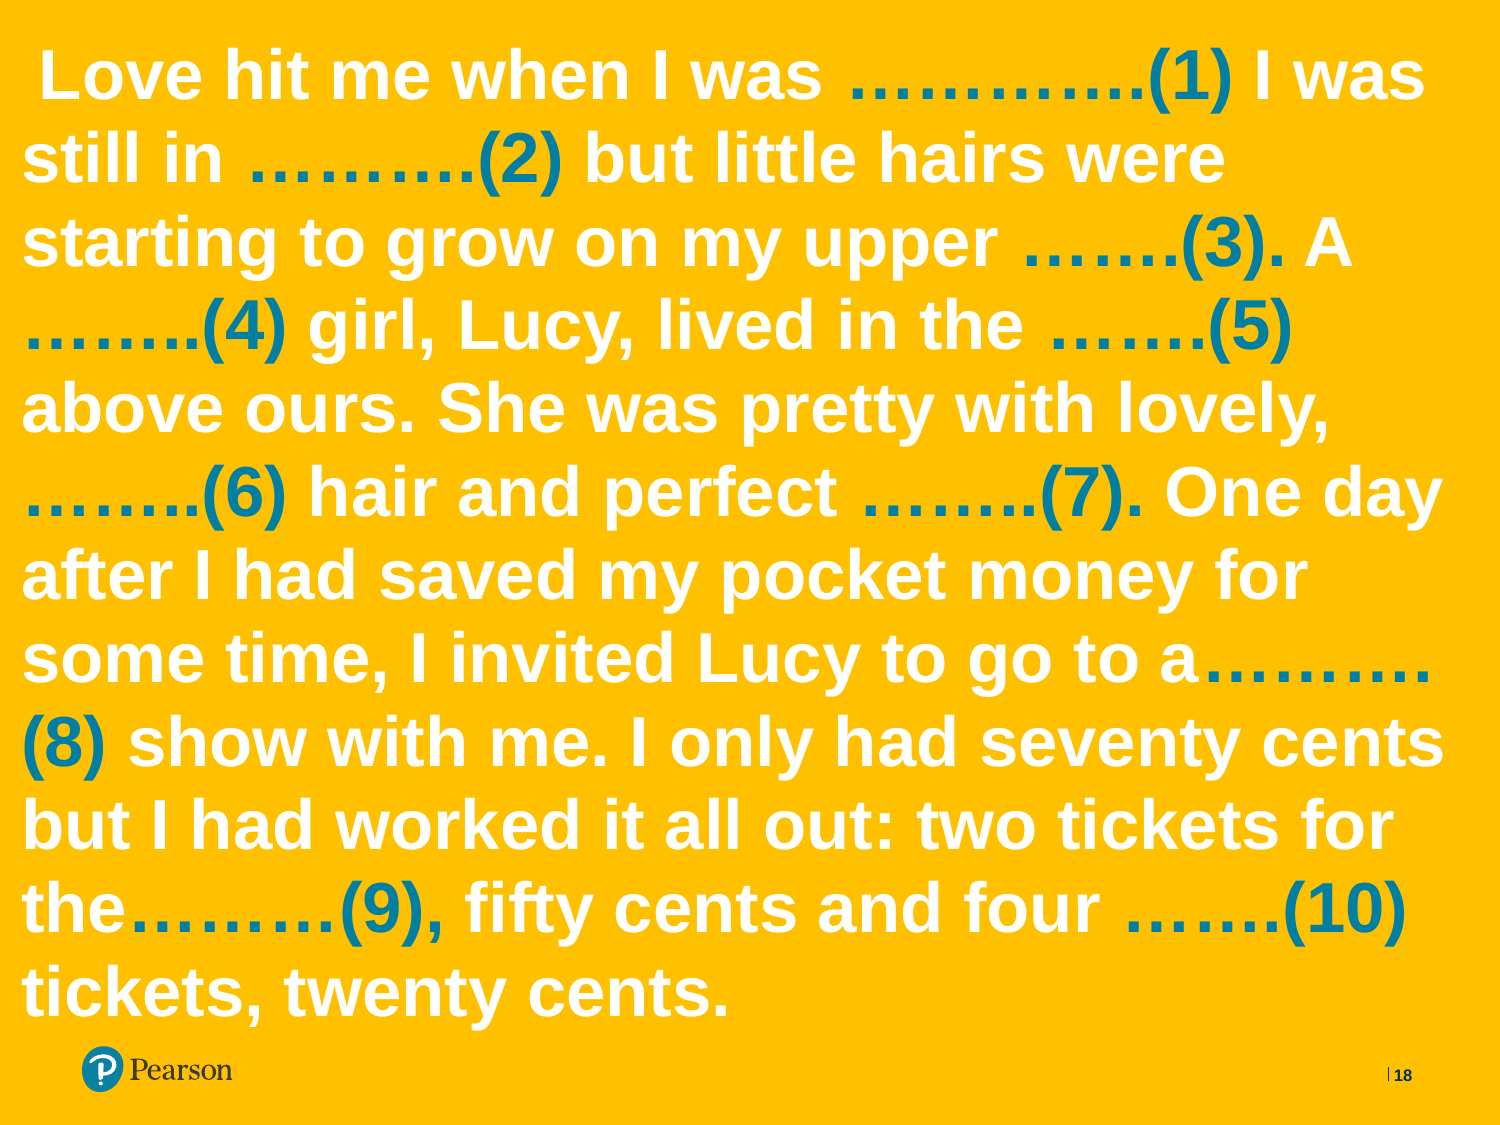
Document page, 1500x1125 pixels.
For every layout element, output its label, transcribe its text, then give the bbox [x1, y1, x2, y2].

slide_number 18 [1393, 1064, 1465, 1086]
title Love hit me when I was ………….(1) I was still in ……….(2) but little hairs were starting to grow on my upper …….(3). A ……..(4) girl, Lucy, lived in the …….(5) above ours. She was pretty with lovely, ……..(6) hair and perfect ……..(7). One day after I had saved my pocket money for some time, I invited Lucy to go to a……….(8) show with me. I only had seventy cents but I had worked it all out: two tickets for the………(9), fifty cents and four …….(10) tickets, twenty cents. [21, 30, 1458, 951]
